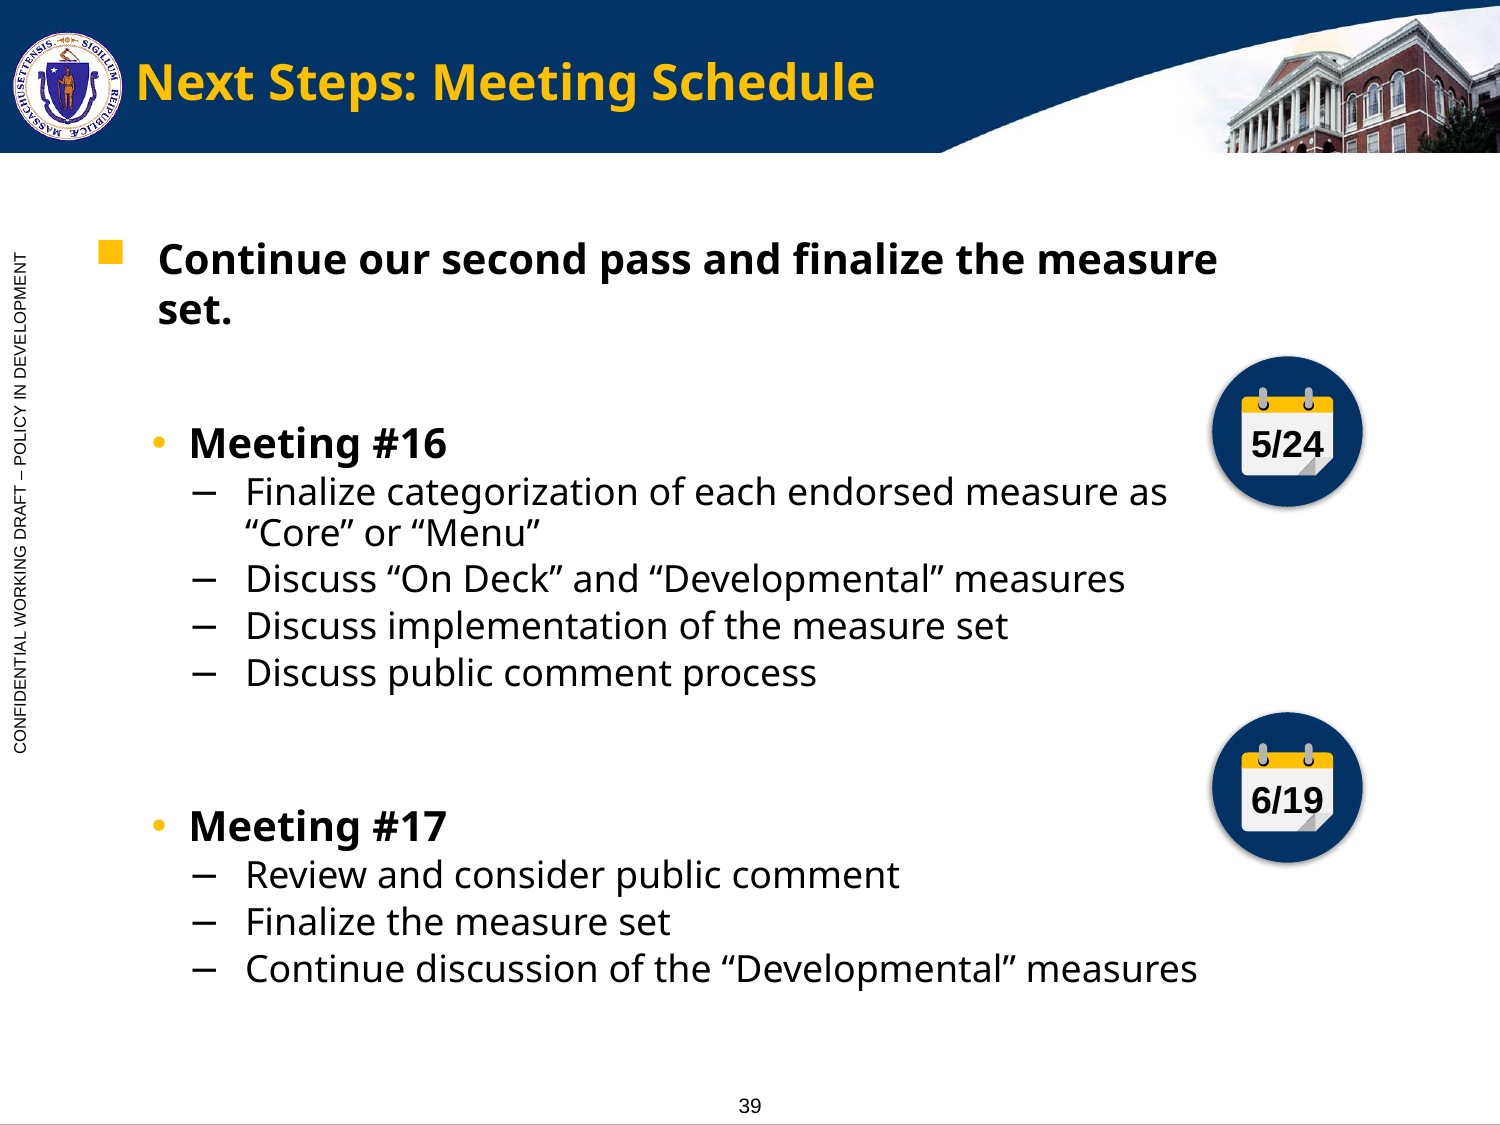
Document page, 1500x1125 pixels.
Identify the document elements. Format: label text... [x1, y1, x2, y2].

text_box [1212, 712, 1363, 863]
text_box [1212, 356, 1363, 507]
title Next Steps: Meeting Schedule [120, 17, 1051, 144]
list Continue our second pass and finalize the measure set. Meeting #16 Finalize categorization of each endorsed measure as “Core” or “Menu” Discuss “On Deck” and “Developmental” measures Discuss implementation of the measure set Discuss public comment process Meeting #17 Review and consider public comment Finalize the measure set Continue discussion of the “Developmental” measures [87, 224, 1228, 973]
picture [0, 0, 1500, 153]
